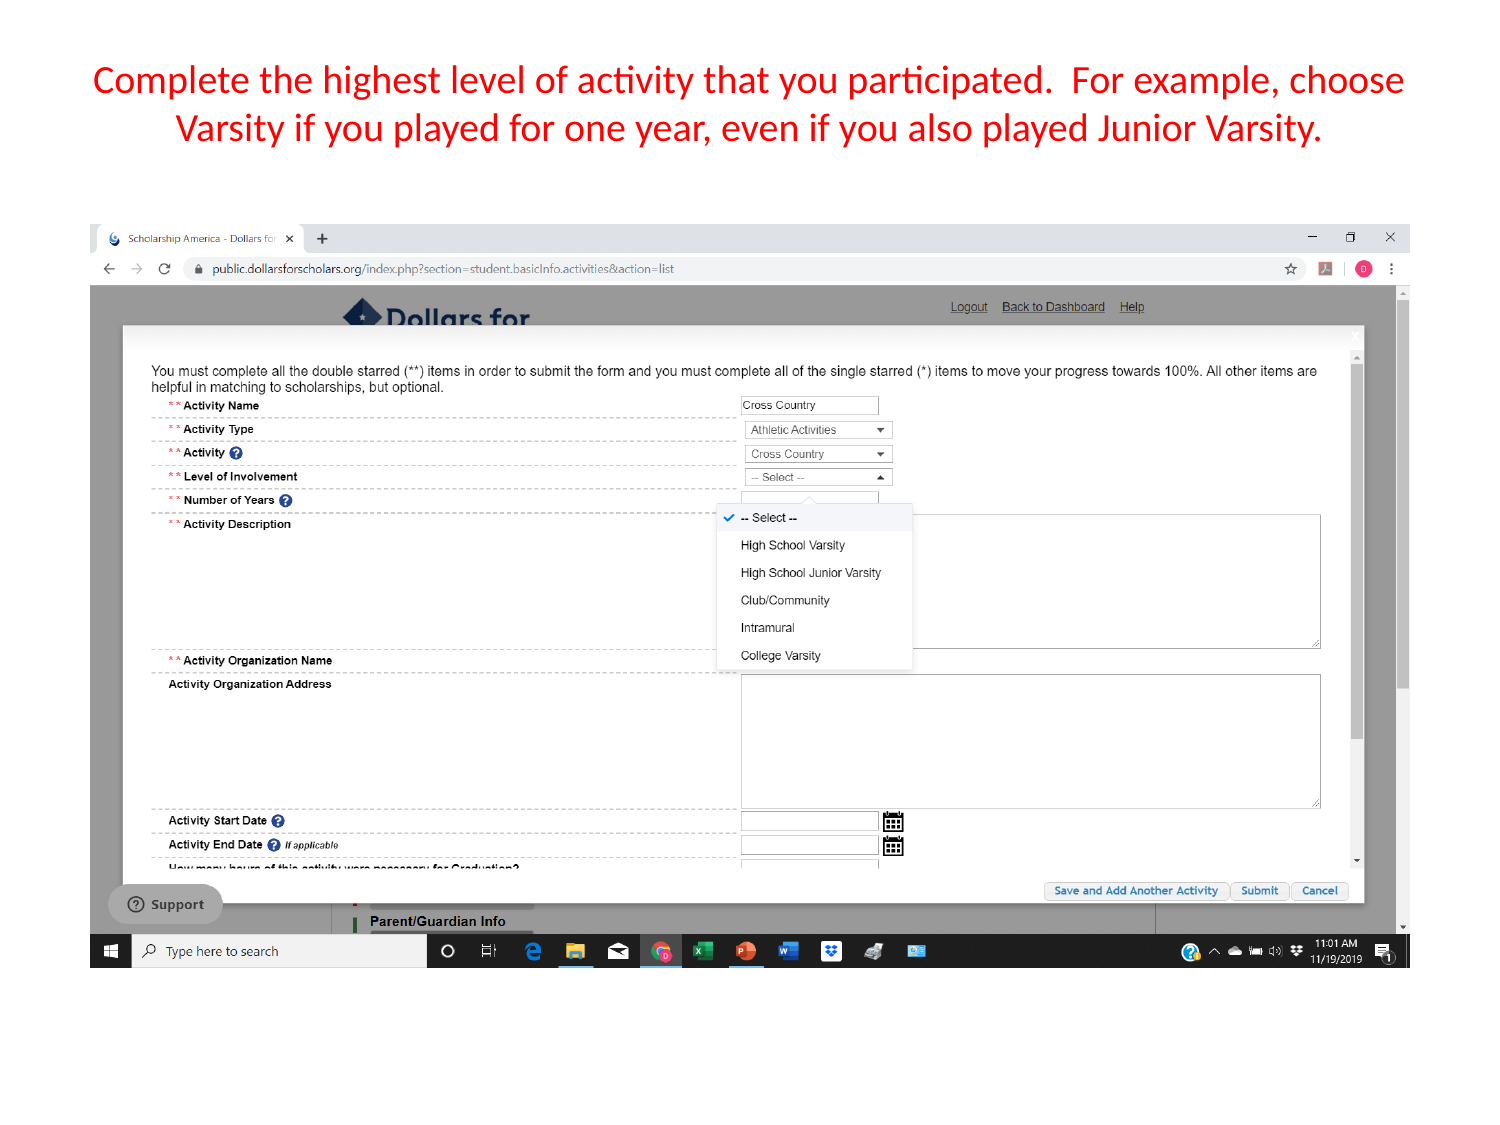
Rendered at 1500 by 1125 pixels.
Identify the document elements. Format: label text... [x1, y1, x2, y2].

title Complete the highest level of activity that you participated. For example, choose Varsity if you played for one year, even if you also played Junior Varsity. [75, 45, 1425, 158]
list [89, 224, 1411, 968]
